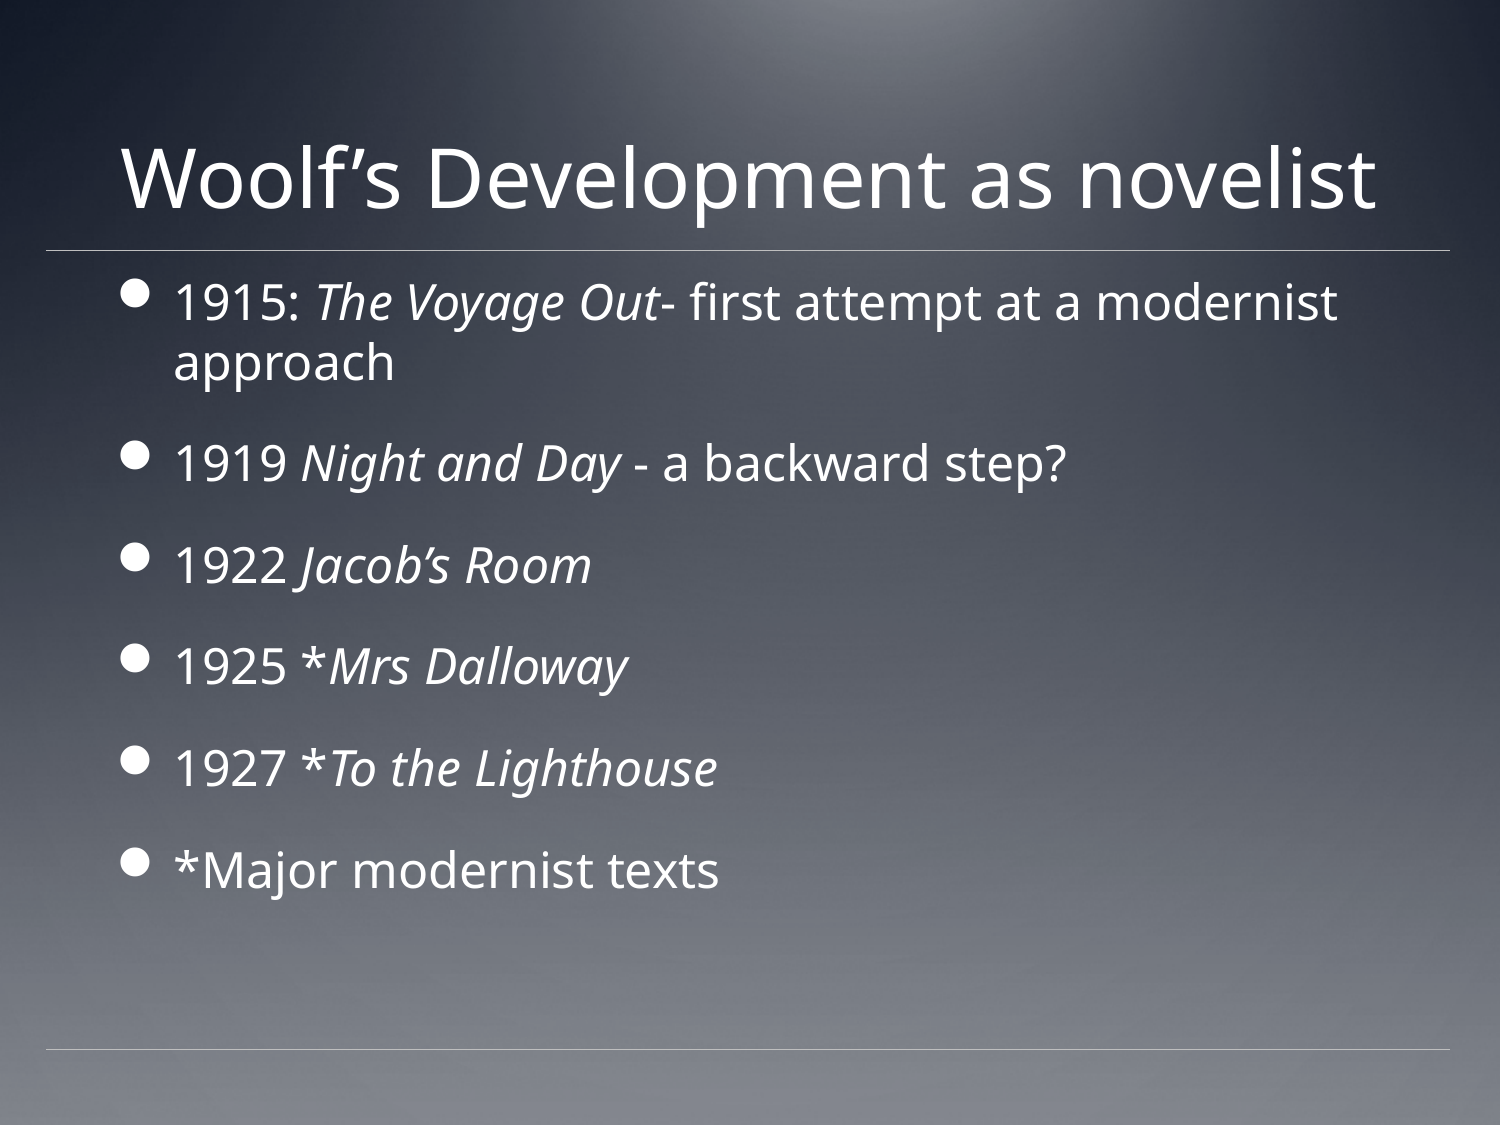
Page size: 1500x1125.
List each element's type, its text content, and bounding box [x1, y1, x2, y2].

list 1915: The Voyage Out- first attempt at a modernist approach 1919 Night and Day - a backward step? 1922 Jacob’s Room 1925 *Mrs Dalloway 1927 *To the Lighthouse *Major modernist texts [101, 262, 1394, 1024]
title Woolf’s Development as novelist [105, 17, 1394, 233]
